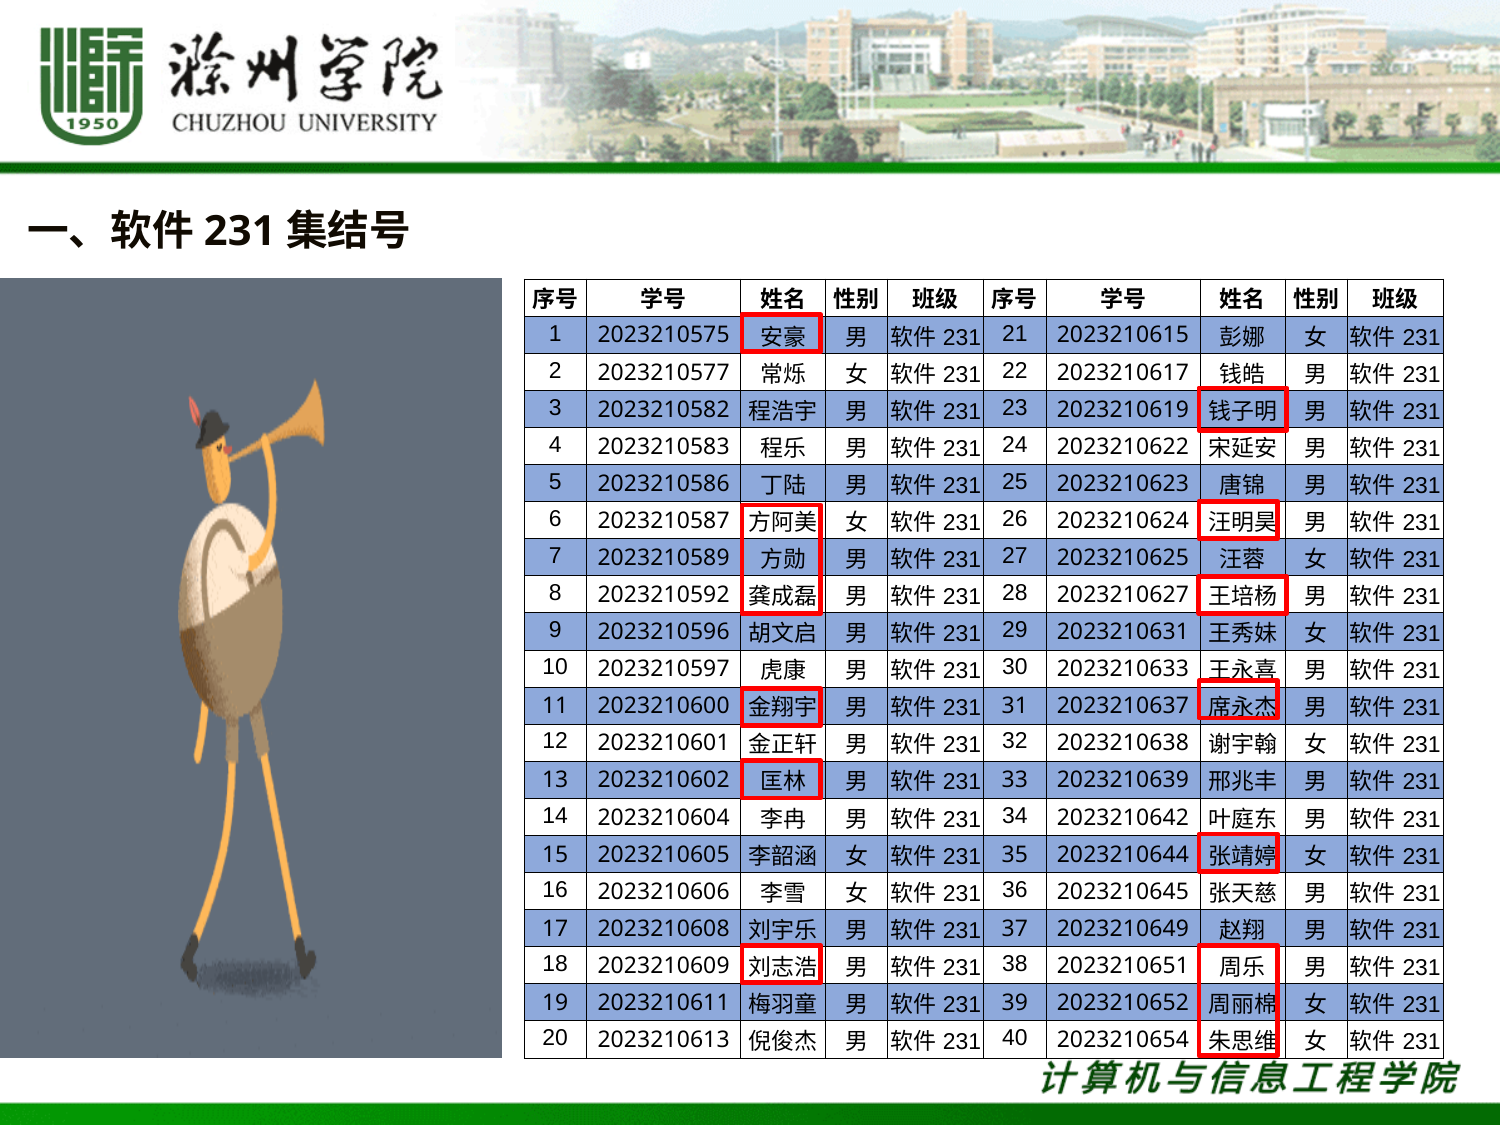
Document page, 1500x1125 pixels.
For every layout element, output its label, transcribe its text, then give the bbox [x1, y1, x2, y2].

table_cell 软件231 [888, 984, 983, 1020]
table_cell 2023210627 [1047, 576, 1198, 612]
table_cell 38 [984, 947, 1046, 983]
picture [0, 0, 1500, 1125]
table_cell 女 [1286, 725, 1347, 761]
table_cell 女 [1286, 613, 1347, 650]
table_cell 5 [525, 465, 586, 501]
table_cell 2023210625 [1047, 539, 1200, 575]
table_cell 软件231 [888, 354, 983, 390]
table_cell 女 [826, 873, 887, 909]
table_cell 男 [1286, 651, 1347, 687]
table_cell 软件231 [1348, 947, 1443, 983]
table_cell 软件231 [1348, 836, 1443, 872]
table_cell 男 [826, 391, 887, 427]
table_cell 2023210654 [1047, 1021, 1200, 1058]
table_cell 软件231 [1348, 651, 1443, 687]
table_cell 19 [525, 984, 586, 1020]
table_cell 21 [984, 317, 1046, 353]
table_cell 32 [984, 725, 1046, 761]
table_cell 2023210639 [1047, 762, 1200, 798]
table_cell 张靖婷 [1278, 836, 1285, 872]
text_box [1198, 680, 1278, 718]
table_cell 软件231 [1348, 539, 1443, 575]
text_box [741, 688, 821, 726]
table_cell 17 [525, 910, 586, 946]
table_cell 汪蓉 [1201, 539, 1285, 575]
table_cell 2023210644 [1047, 836, 1198, 872]
table_cell 男 [826, 428, 887, 464]
table_cell 男 [826, 613, 887, 650]
table_header 学号 [587, 280, 740, 316]
table_cell 2023210631 [1047, 613, 1200, 650]
table_cell 23 [984, 391, 1046, 427]
table_cell 软件231 [1348, 1021, 1443, 1058]
table_cell 梅羽童 [741, 984, 825, 1020]
table_cell 18 [525, 947, 586, 983]
table_cell 虎康 [741, 651, 825, 687]
table_cell 软件231 [888, 391, 983, 427]
table_cell 20 [525, 1021, 586, 1058]
table_cell 女 [1286, 317, 1347, 353]
table_cell 2023210575 [587, 317, 740, 353]
table_cell 软件231 [1348, 502, 1443, 538]
table_cell 李雪 [741, 873, 825, 909]
table_cell 男 [826, 725, 887, 761]
table_cell 2023210597 [587, 651, 740, 687]
table_cell 软件231 [888, 428, 983, 464]
table_cell 2023210637 [1047, 688, 1200, 724]
table_cell 女 [1286, 836, 1347, 872]
table_cell 软件231 [888, 1021, 983, 1058]
table_cell 男 [826, 465, 887, 501]
table_cell 28 [984, 576, 1046, 612]
table_cell 男 [1286, 688, 1347, 724]
table_cell 软件231 [888, 836, 983, 872]
table_cell 软件231 [888, 576, 983, 612]
table_header 姓名 [741, 280, 825, 316]
table_cell 2023210652 [1047, 984, 1198, 1020]
table_cell 软件231 [888, 762, 983, 798]
table_cell 3 [525, 391, 586, 427]
table_cell 软件231 [1348, 799, 1443, 835]
table_cell 倪俊杰 [741, 1021, 825, 1058]
table_cell 唐锦 [1201, 465, 1285, 501]
table_cell 方阿美 [741, 502, 825, 538]
table_cell 软件231 [888, 688, 983, 724]
table_cell 男 [826, 651, 887, 687]
table_cell 2023210649 [1047, 910, 1200, 946]
table_cell 女 [826, 502, 887, 538]
table_cell 女 [1286, 1021, 1347, 1058]
table_cell 1 [525, 317, 586, 353]
table_cell 软件231 [1348, 613, 1443, 650]
table_cell 软件231 [888, 651, 983, 687]
table_cell 37 [984, 910, 1046, 946]
table_cell 谢宇翰 [1201, 725, 1285, 761]
table_cell 25 [984, 465, 1046, 501]
table_cell 男 [1286, 354, 1347, 390]
table_cell 2023210577 [587, 354, 740, 390]
table_cell 2023210587 [587, 502, 740, 538]
table_cell 2023210642 [1047, 799, 1200, 835]
table_cell 男 [1286, 465, 1347, 501]
table_cell 邢兆丰 [1201, 762, 1285, 798]
table_cell 2023210651 [1047, 947, 1198, 983]
table_cell 39 [984, 984, 1046, 1020]
table_cell 4 [525, 428, 586, 464]
table_cell 女 [1286, 539, 1347, 575]
table_cell 2023210602 [587, 762, 740, 798]
table_cell 2023210589 [587, 539, 740, 575]
table_cell 2023210604 [587, 799, 740, 835]
text_box [643, 255, 1470, 316]
table_cell 2023210592 [587, 576, 740, 612]
table_cell 女 [826, 354, 887, 390]
table_cell 彭娜 [1201, 317, 1285, 353]
table_cell 男 [1286, 502, 1347, 538]
table_cell 男 [1286, 762, 1347, 798]
table_cell 软件231 [888, 502, 983, 538]
table_cell 11 [525, 688, 586, 724]
table_cell 22 [984, 354, 1046, 390]
table_cell 2023210609 [587, 947, 740, 983]
table_cell 王永喜 [1201, 651, 1285, 687]
table_cell 10 [525, 651, 586, 687]
table_cell 15 [525, 836, 586, 872]
table_cell 刘宇乐 [741, 910, 825, 946]
table_cell 男 [1286, 873, 1347, 909]
table_cell 34 [984, 799, 1046, 835]
table_cell 男 [826, 910, 887, 946]
table_cell 女 [1286, 984, 1347, 1020]
table_header 姓名 [1201, 280, 1285, 316]
table_cell 14 [525, 799, 586, 835]
table_cell 男 [826, 576, 887, 612]
table_cell 2023210638 [1047, 725, 1200, 761]
table_cell 男 [826, 762, 887, 798]
table_header 序号 [525, 280, 586, 316]
table_cell 2023210606 [587, 873, 740, 909]
table_cell 软件231 [1348, 762, 1443, 798]
table_cell 男 [1286, 799, 1347, 835]
table_cell 软件231 [1348, 391, 1443, 427]
table_cell 9 [525, 613, 586, 650]
table_cell 8 [525, 576, 586, 612]
table_cell 29 [984, 613, 1046, 650]
table_cell 朱思维 [1201, 1021, 1285, 1058]
table_cell 30 [984, 651, 1046, 687]
table_cell 软件231 [888, 947, 983, 983]
table_cell 钱皓 [1201, 354, 1285, 387]
table_cell 2023210622 [1047, 428, 1200, 464]
table_cell 2023210611 [587, 984, 740, 1020]
table_cell 李冉 [741, 799, 825, 835]
text_box [1198, 576, 1287, 614]
table_cell 匡林 [821, 762, 825, 798]
table_cell 软件231 [1348, 317, 1443, 353]
table_cell 金翔宇 [821, 688, 825, 724]
table_cell 软件231 [1348, 576, 1443, 612]
table_cell 软件231 [888, 799, 983, 835]
table_cell 方勋 [821, 539, 825, 575]
table_cell 软件231 [1348, 910, 1443, 946]
table_cell 12 [525, 725, 586, 761]
table_cell 24 [984, 428, 1046, 464]
table_cell 2023210645 [1047, 873, 1200, 909]
table_cell 软件231 [888, 873, 983, 909]
table_cell 36 [984, 873, 1046, 909]
table_cell 席永杰 [1201, 688, 1285, 724]
table_cell 2023210613 [587, 1021, 740, 1058]
text_box 一、软件231集结号 [12, 196, 426, 261]
table_cell 2023210601 [587, 725, 740, 761]
table_cell 2023210608 [587, 910, 740, 946]
table_cell 男 [826, 984, 887, 1020]
table_cell 周乐 [1278, 947, 1285, 983]
table_cell 软件231 [1348, 873, 1443, 909]
table_cell 2023210623 [1047, 465, 1200, 501]
table_cell 宋延安 [1201, 431, 1285, 464]
table_cell 软件231 [888, 613, 983, 650]
text_box [1198, 387, 1287, 431]
table_cell 周丽棉 [1278, 984, 1285, 1020]
text_box [1198, 501, 1278, 539]
table_cell 男 [1287, 391, 1347, 427]
table_cell 男 [1286, 947, 1347, 983]
table_cell 软件231 [888, 725, 983, 761]
table_cell 金正轩 [741, 725, 825, 761]
table_cell 31 [984, 688, 1046, 724]
table_cell 叶庭东 [1201, 799, 1285, 835]
table_cell 丁陆 [741, 465, 825, 501]
table_header 班级 [1348, 280, 1443, 316]
table_cell 2023210583 [587, 428, 740, 464]
table_cell 40 [984, 1021, 1046, 1058]
table_cell 李韶涵 [741, 836, 825, 872]
table_cell 刘志浩 [821, 947, 825, 983]
table_cell 男 [1286, 428, 1347, 464]
table_cell 常烁 [741, 354, 825, 390]
table_cell 男 [826, 947, 887, 983]
table_cell 27 [984, 539, 1046, 575]
table_cell 男 [1286, 910, 1347, 946]
text_box [741, 504, 821, 614]
table_cell 2023210605 [587, 836, 740, 872]
text_box [1198, 945, 1278, 1056]
table_cell 13 [525, 762, 586, 798]
table_cell 男 [826, 799, 887, 835]
table_cell 赵翔 [1201, 910, 1285, 946]
table_cell 胡文启 [741, 613, 825, 650]
table_cell 女 [826, 836, 887, 872]
table_cell 2023210582 [587, 391, 740, 427]
table_cell 软件231 [1348, 354, 1443, 390]
text_box [741, 760, 821, 799]
table_cell 26 [984, 502, 1046, 538]
table_cell 2023210596 [587, 613, 740, 650]
table_cell 35 [984, 836, 1046, 872]
table_cell 软件231 [888, 910, 983, 946]
table_cell 软件231 [1348, 428, 1443, 464]
table_cell 男 [826, 688, 887, 724]
text_box [741, 314, 821, 352]
table_cell 7 [525, 539, 586, 575]
table_cell 软件231 [888, 317, 983, 353]
table_cell 男 [826, 1021, 887, 1058]
table_cell 2023210586 [587, 465, 740, 501]
table_header 班级 [888, 280, 983, 316]
table_cell 16 [525, 873, 586, 909]
table_cell 软件231 [1348, 725, 1443, 761]
table_header 性别 [826, 280, 887, 316]
text_box [741, 945, 821, 983]
table_cell 软件231 [1348, 984, 1443, 1020]
table_cell 男 [826, 539, 887, 575]
table_cell 王秀妹 [1201, 614, 1285, 650]
table_header 性别 [1286, 280, 1347, 316]
table_cell 软件231 [888, 465, 983, 501]
table_cell 汪明昊 [1278, 502, 1285, 538]
table_cell 程浩宇 [741, 391, 825, 427]
table_cell 软件231 [1348, 688, 1443, 724]
table_header 序号 [984, 280, 1046, 316]
table_cell 2023210619 [1047, 391, 1198, 427]
table_cell 男 [826, 317, 887, 353]
table_cell 张天慈 [1201, 873, 1285, 909]
table_cell 2023210617 [1047, 354, 1200, 390]
table_cell 安豪 [741, 317, 825, 353]
table_cell 龚成磊 [821, 576, 825, 612]
table_cell 2023210600 [587, 688, 740, 724]
table_cell 2023210624 [1047, 502, 1198, 538]
table_cell 6 [525, 502, 586, 538]
table_cell 程乐 [741, 428, 825, 464]
table_cell 2023210633 [1047, 651, 1200, 687]
text_box [1198, 834, 1278, 872]
table_cell 33 [984, 762, 1046, 798]
table_cell 2 [525, 354, 586, 390]
table_header 学号 [1047, 280, 1200, 316]
table_cell 软件231 [1348, 465, 1443, 501]
table_cell 2023210615 [1047, 317, 1200, 353]
table_cell 软件231 [888, 539, 983, 575]
table_cell 男 [1287, 576, 1347, 612]
